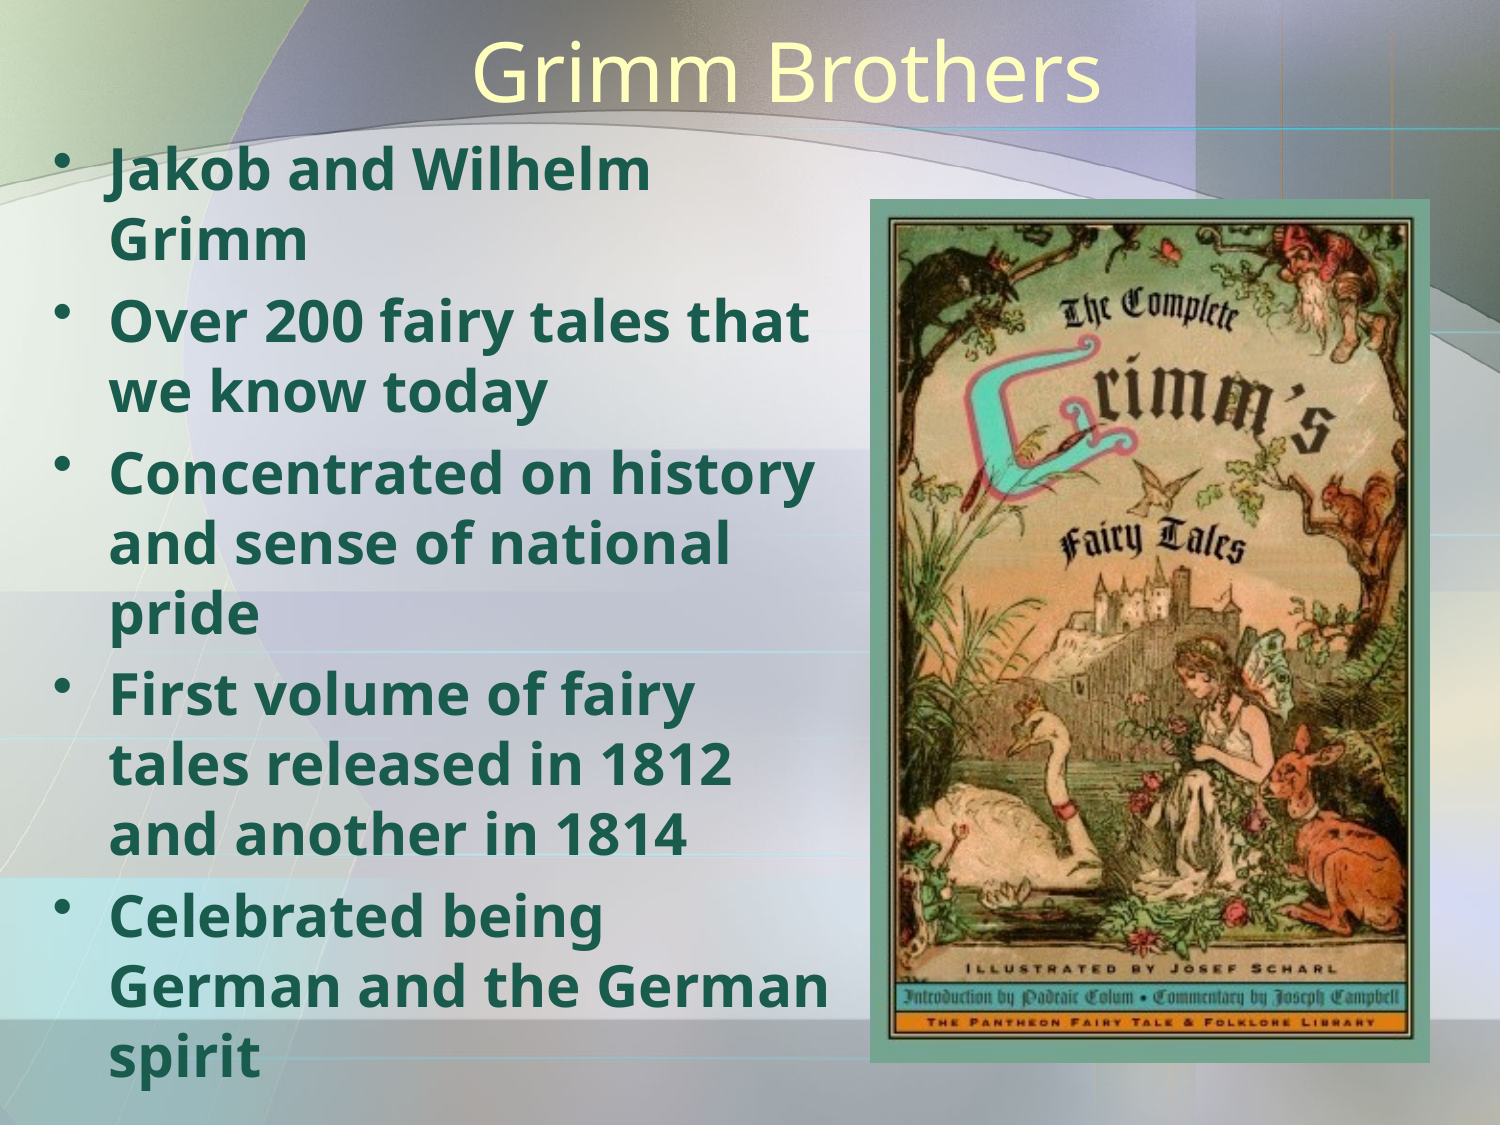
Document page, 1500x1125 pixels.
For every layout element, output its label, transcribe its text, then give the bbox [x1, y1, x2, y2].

title Grimm Brothers [74, 12, 1500, 126]
picture [0, 0, 1500, 1125]
list Jakob and Wilhelm Grimm Over 200 fairy tales that we know today Concentrated on history and sense of national pride First volume of fairy tales released in 1812 and another in 1814 Celebrated being German and the German spirit [37, 124, 863, 1063]
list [869, 199, 1431, 1063]
